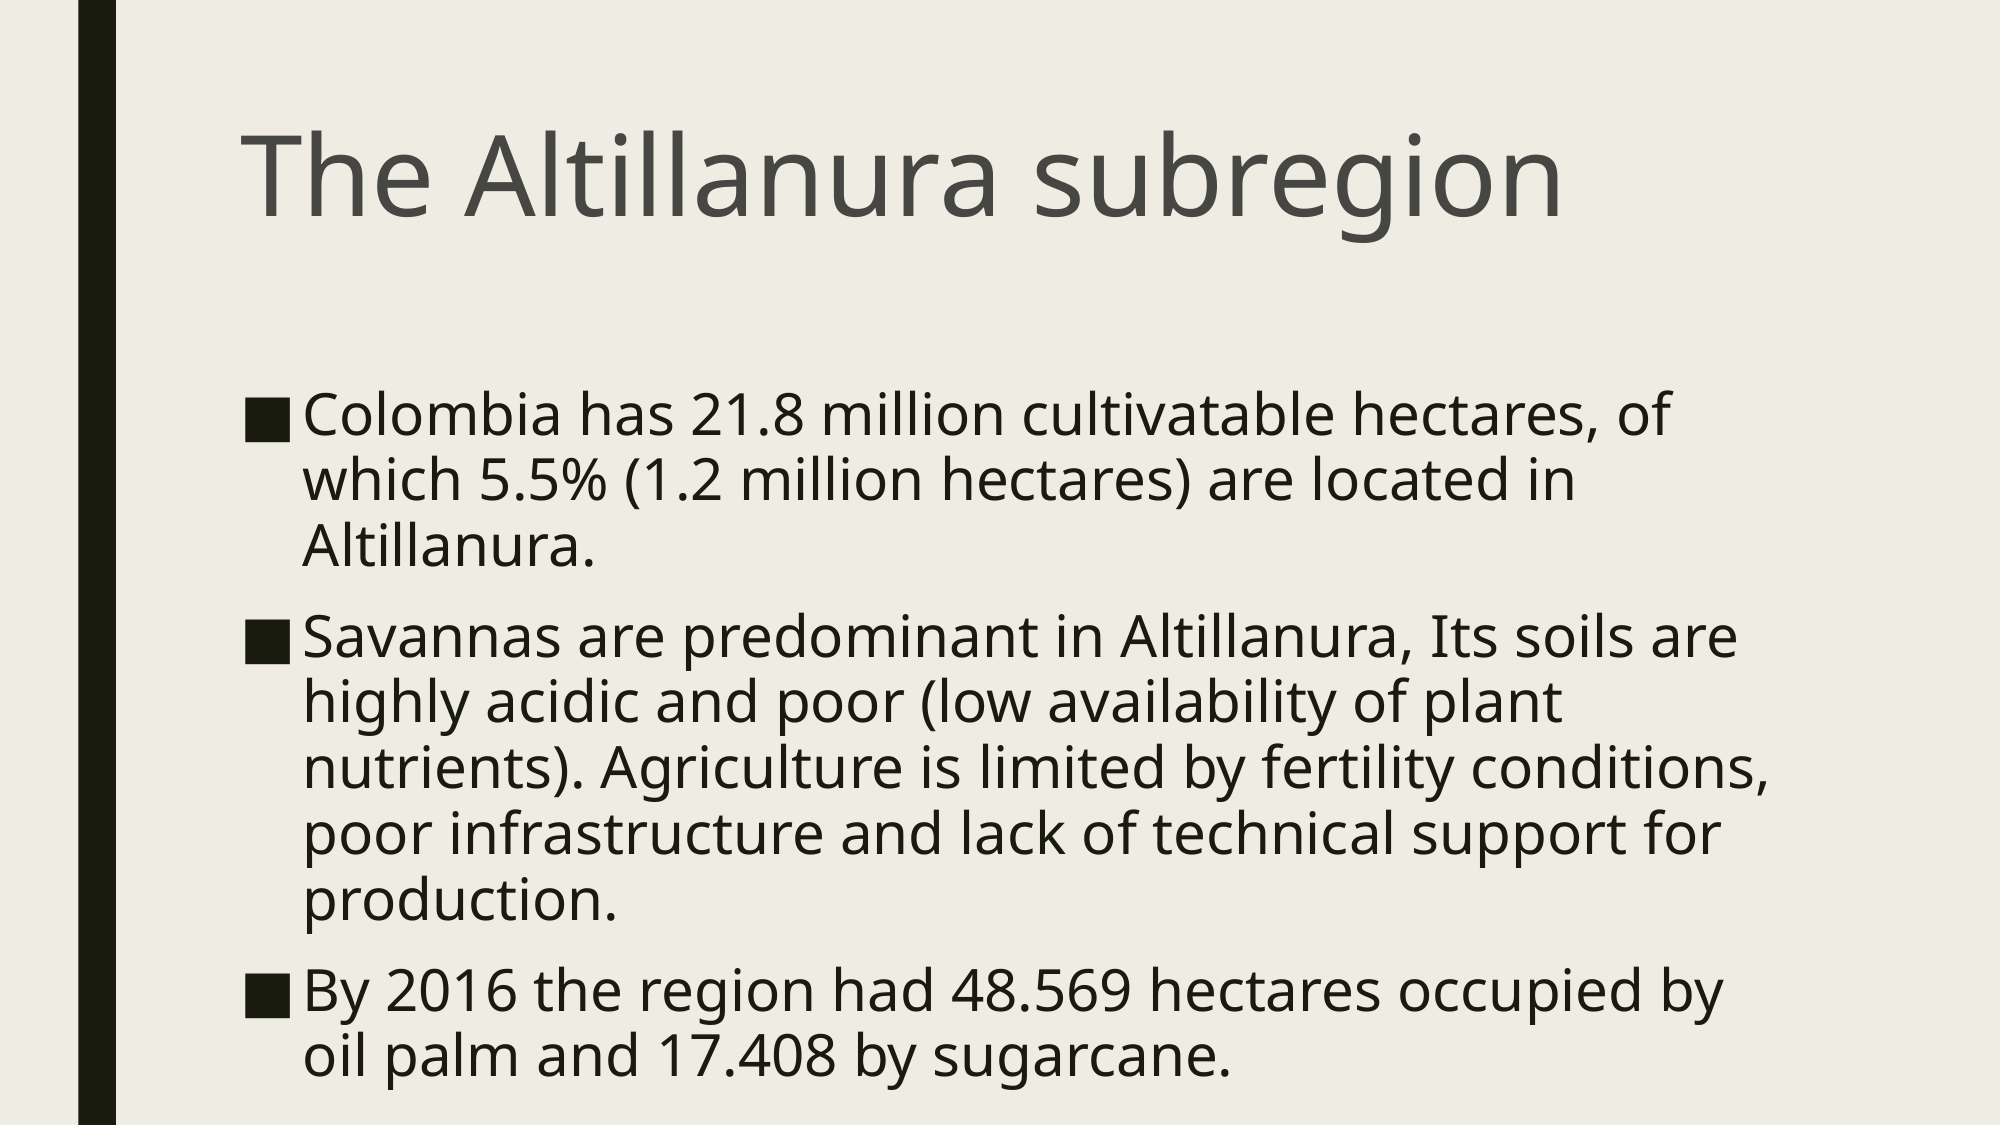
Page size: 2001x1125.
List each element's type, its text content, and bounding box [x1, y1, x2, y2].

list Colombia has 21.8 million cultivatable hectares, of which 5.5% (1.2 million hectares) are located in Altillanura. Savannas are predominant in Altillanura, Its soils are highly acidic and poor (low availability of plant nutrients). Agriculture is limited by fertility conditions, poor infrastructure and lack of technical support for production. By 2016 the region had 48.569 hectares occupied by oil palm and 17.408 by sugarcane. [225, 375, 1800, 1048]
title The Altillanura subregion [225, 112, 1800, 357]
